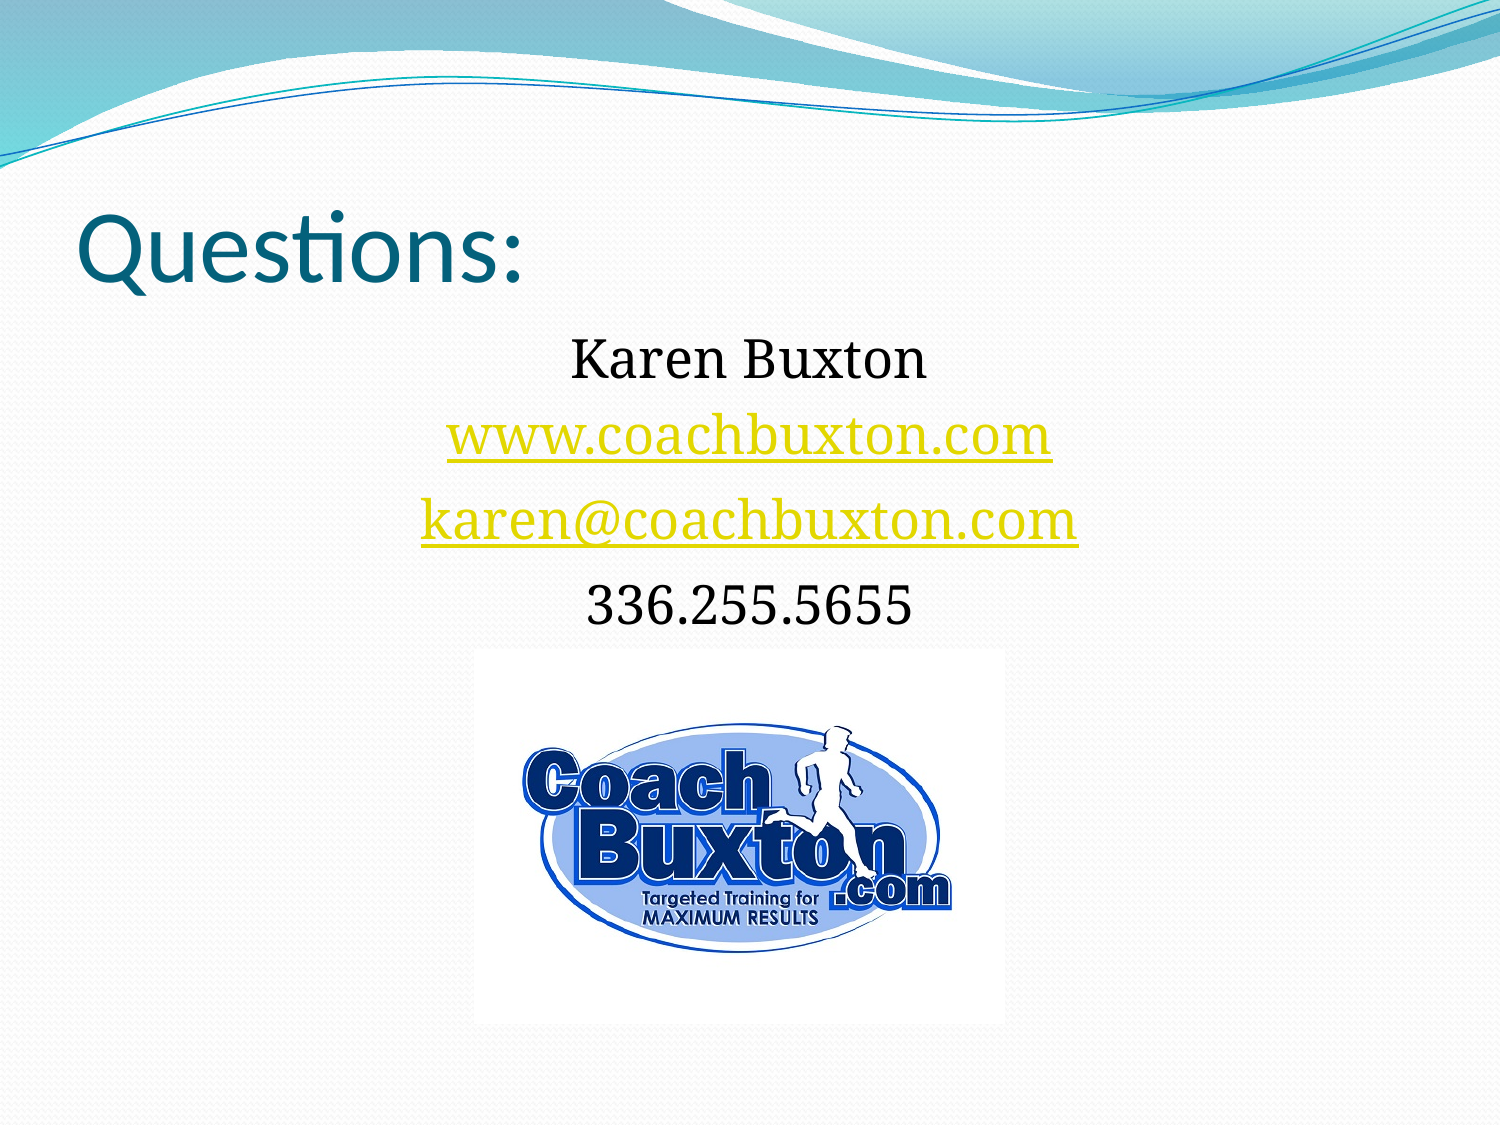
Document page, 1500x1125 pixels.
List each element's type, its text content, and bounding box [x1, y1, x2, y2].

picture [474, 649, 1005, 1024]
title Questions: [75, 115, 1425, 303]
list Karen Buxton www.coachbuxton.com karen@coachbuxton.com 336.255.5655 [75, 317, 1425, 1038]
